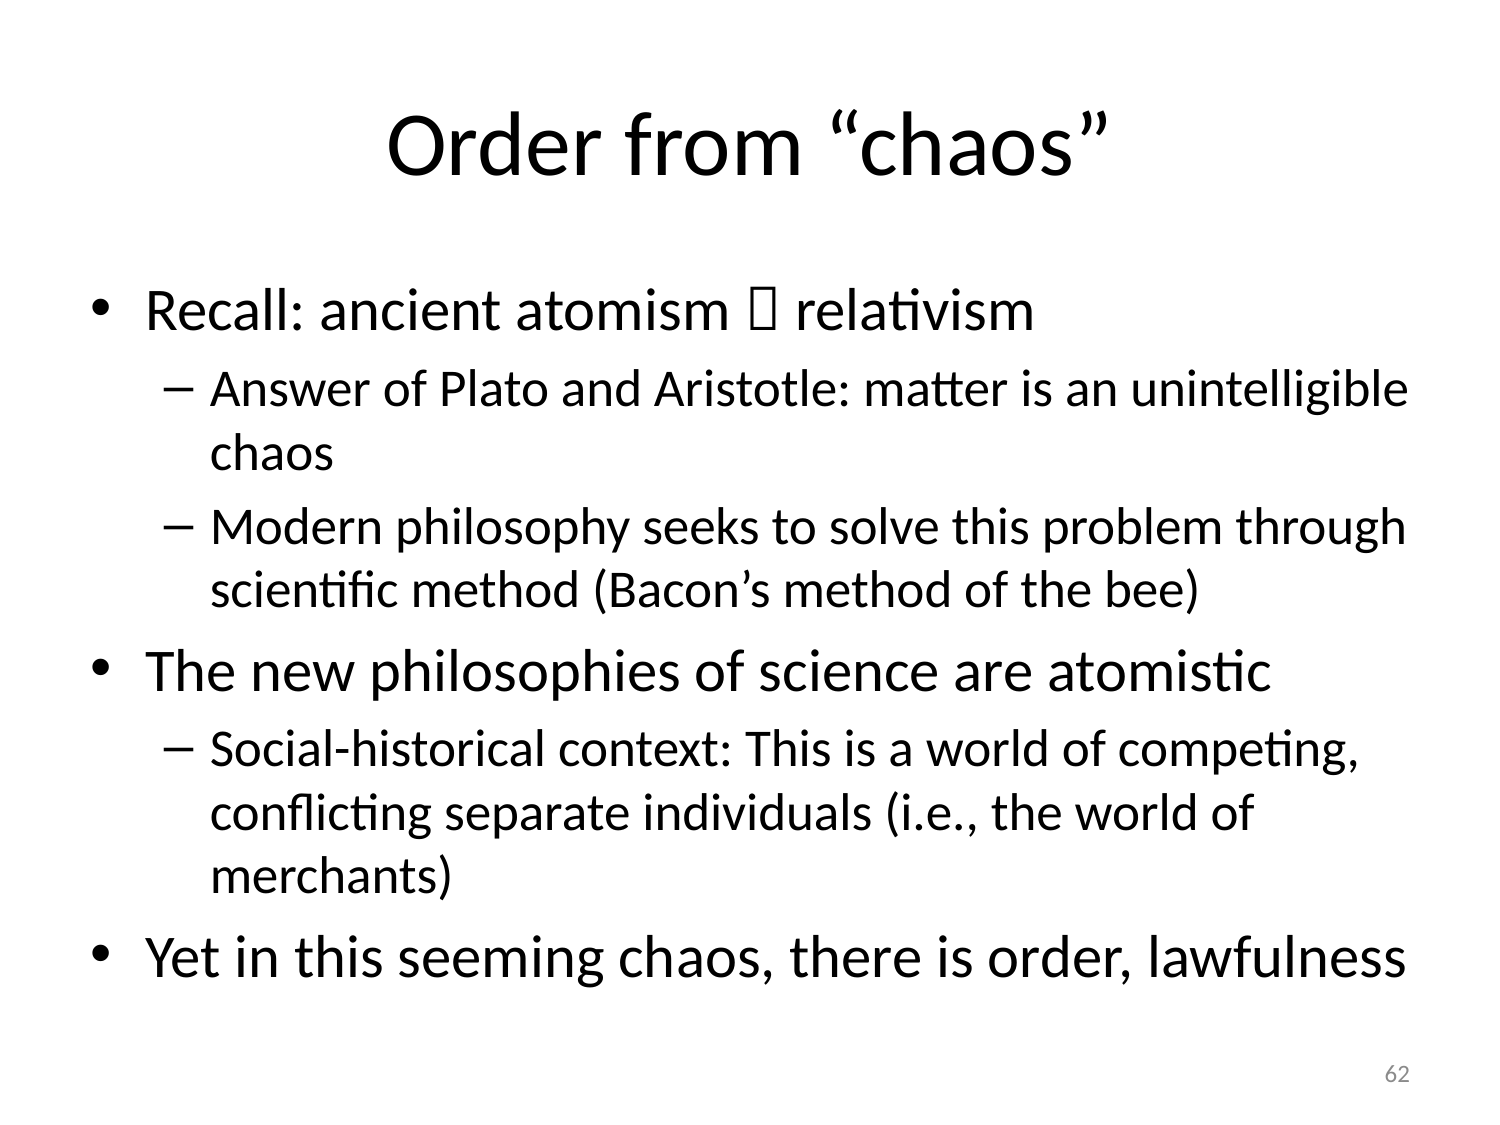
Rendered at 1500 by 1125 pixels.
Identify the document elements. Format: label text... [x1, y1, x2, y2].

title Order from “chaos” [75, 45, 1425, 233]
list Recall: ancient atomism  relativism Answer of Plato and Aristotle: matter is an unintelligible chaos Modern philosophy seeks to solve this problem through scientific method (Bacon’s method of the bee) The new philosophies of science are atomistic Social-historical context: This is a world of competing, conflicting separate individuals (i.e., the world of merchants) Yet in this seeming chaos, there is order, lawfulness [75, 262, 1425, 1005]
slide_number 62 [1074, 1042, 1425, 1103]
